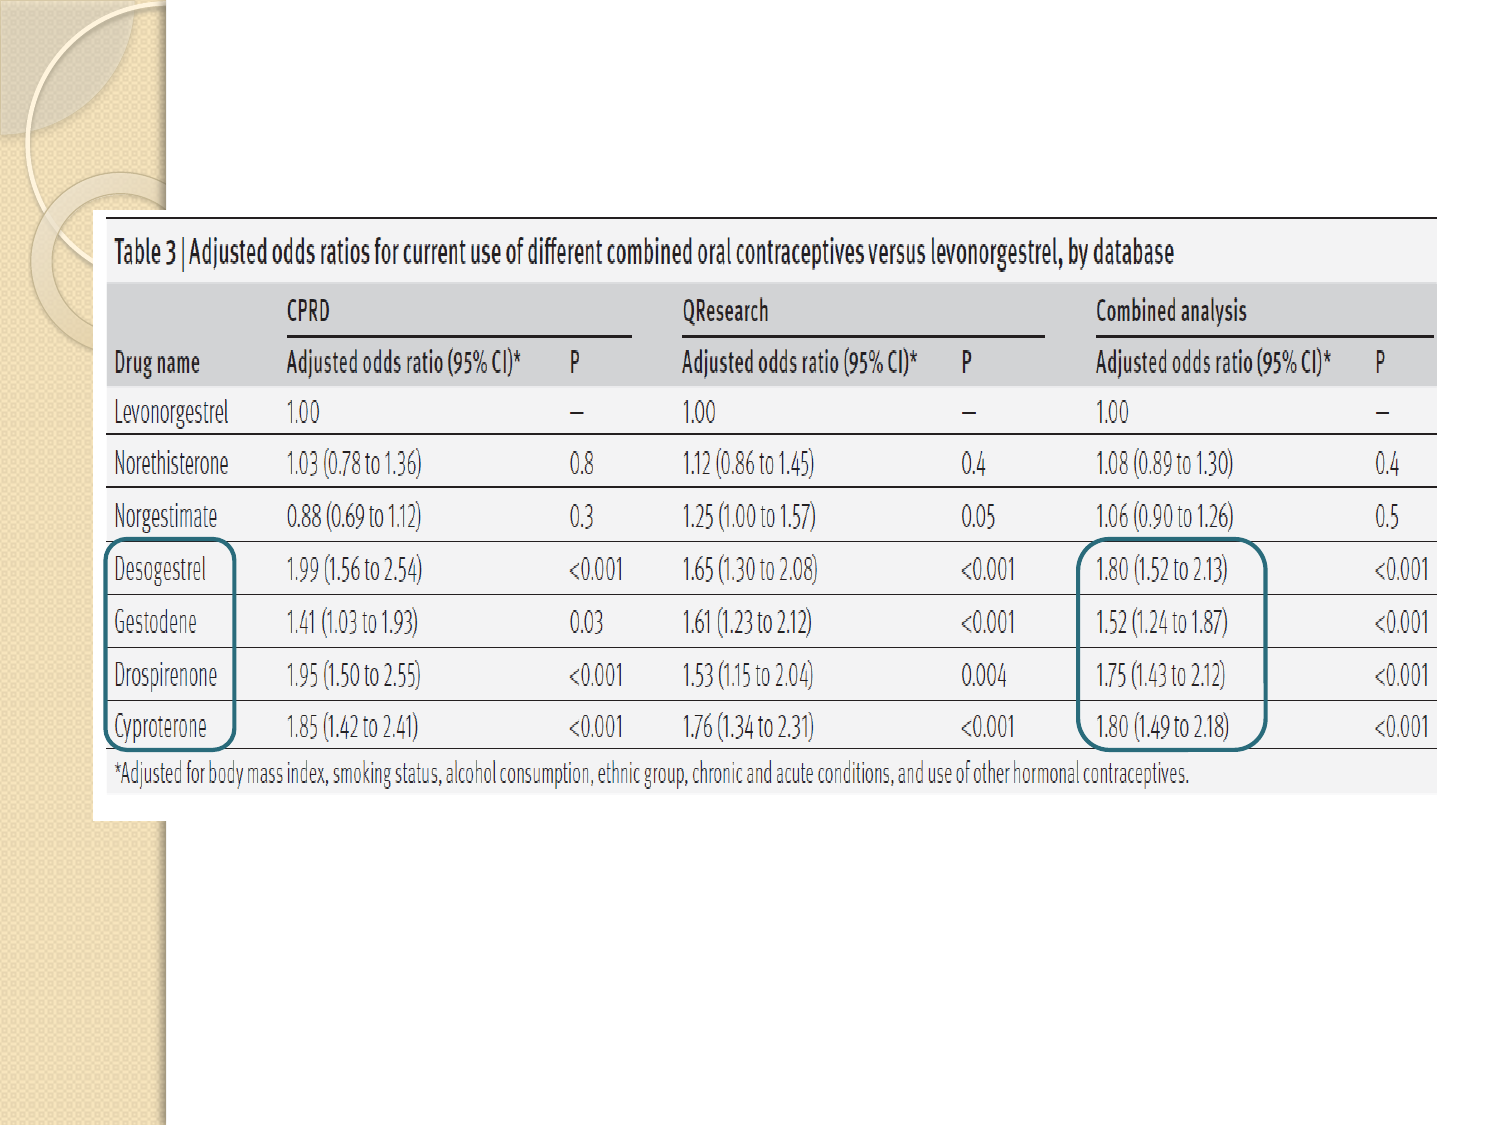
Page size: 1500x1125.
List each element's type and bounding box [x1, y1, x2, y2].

list [93, 210, 1437, 821]
